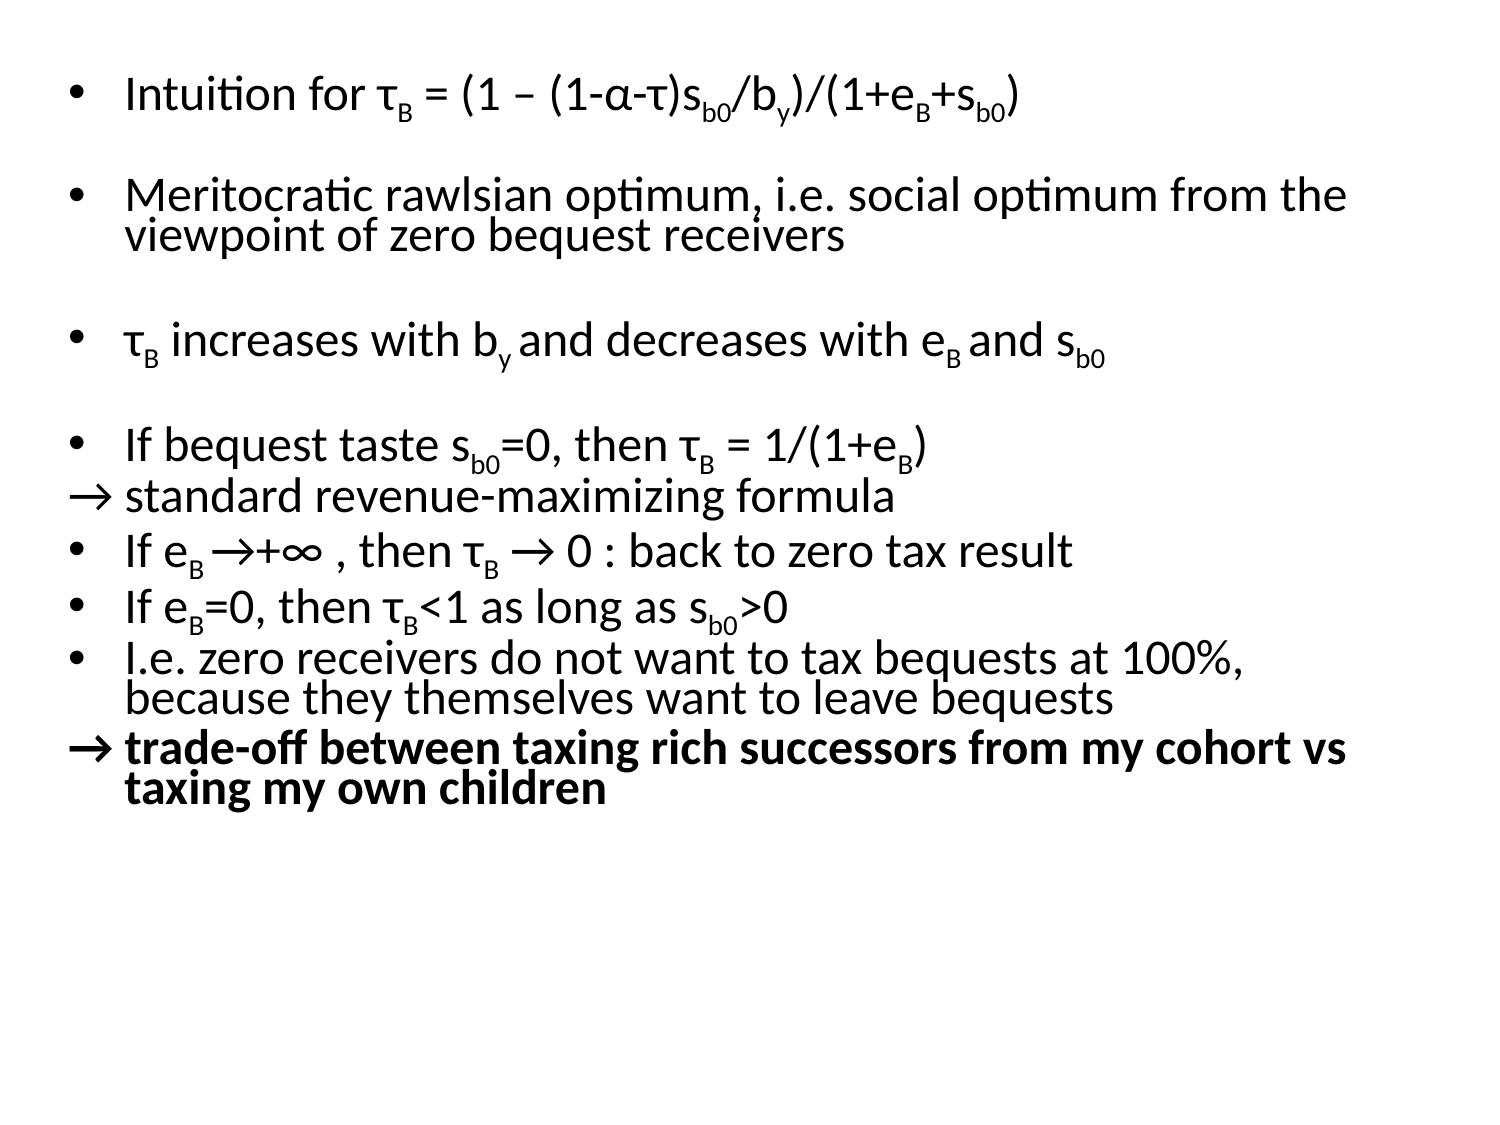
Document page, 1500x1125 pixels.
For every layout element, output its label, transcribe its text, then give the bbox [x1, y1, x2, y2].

list Intuition for τB = (1 – (1-α-τ)sb0/by)/(1+eB+sb0) Meritocratic rawlsian optimum, i.e. social optimum from the viewpoint of zero bequest receivers τB increases with by and decreases with eB and sb0 If bequest taste sb0=0, then τB = 1/(1+eB) → standard revenue-maximizing formula If eB →+∞ , then τB → 0 : back to zero tax result If eB=0, then τB<1 as long as sb0>0 I.e. zero receivers do not want to tax bequests at 100%, because they themselves want to leave bequests → trade-off between taxing rich successors from my cohort vs taxing my own children [53, 66, 1436, 1083]
